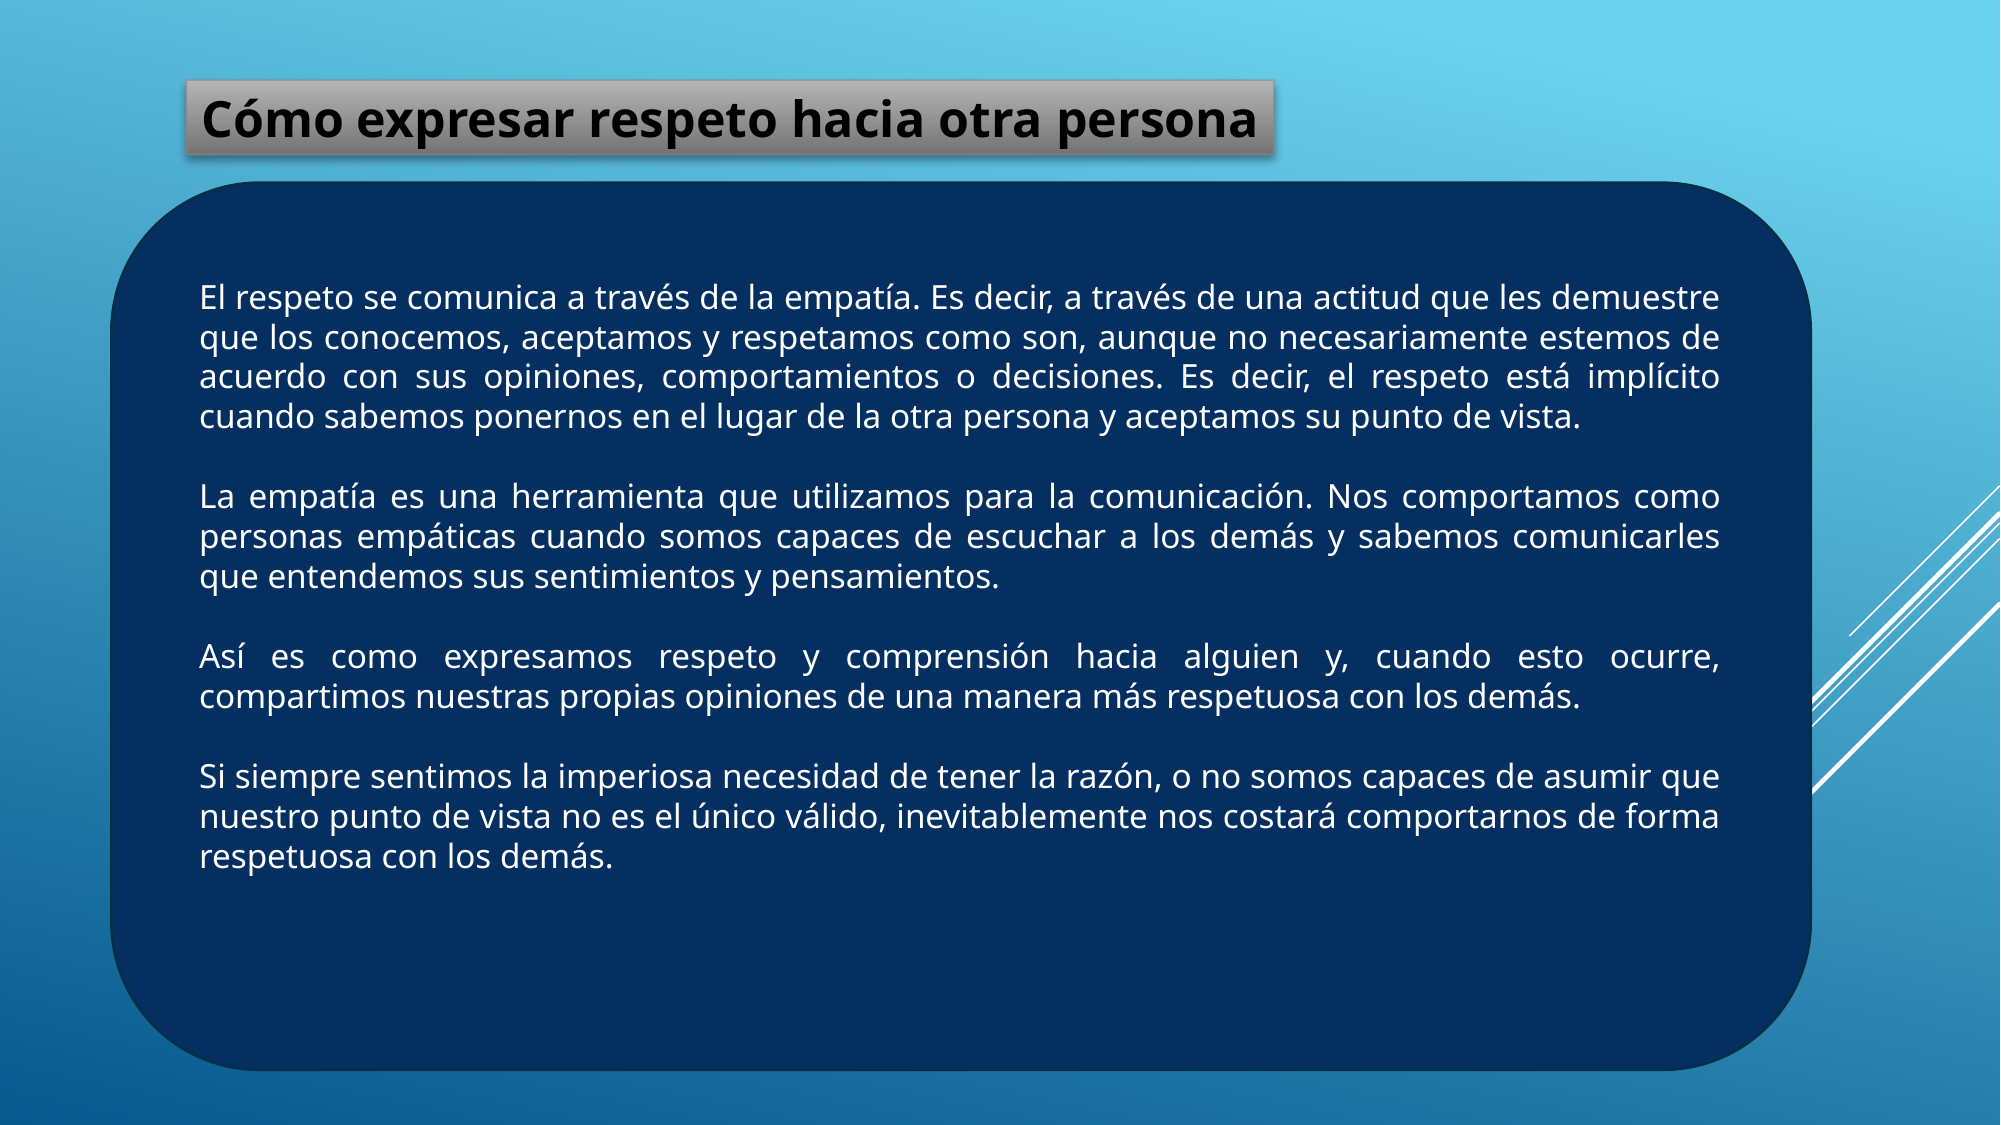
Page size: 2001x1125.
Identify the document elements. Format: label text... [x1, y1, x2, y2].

text_box [110, 181, 1813, 1072]
text_box Cómo expresar respeto hacia otra persona [186, 79, 1275, 155]
text_box El respeto se comunica a través de la empatía. Es decir, a través de una actitud que les demuestre que los conocemos, aceptamos y respetamos como son, aunque no necesariamente estemos de acuerdo con sus opiniones, comportamientos o decisiones. Es decir, el respeto está implícito cuando sabemos ponernos en el lugar de la otra persona y aceptamos su punto de vista. La empatía es una herramienta que utilizamos para la comunicación. Nos comportamos como personas empáticas cuando somos capaces de escuchar a los demás y sabemos comunicarles que entendemos sus sentimientos y pensamientos. Así es como expresamos respeto y comprensión hacia alguien y, cuando esto ocurre, compartimos nuestras propias opiniones de una manera más respetuosa con los demás. Si siempre sentimos la imperiosa necesidad de tener la razón, o no somos capaces de asumir que nuestro punto de vista no es el único válido, inevitablemente nos costará comportarnos de forma respetuosa con los demás. [184, 268, 1738, 882]
